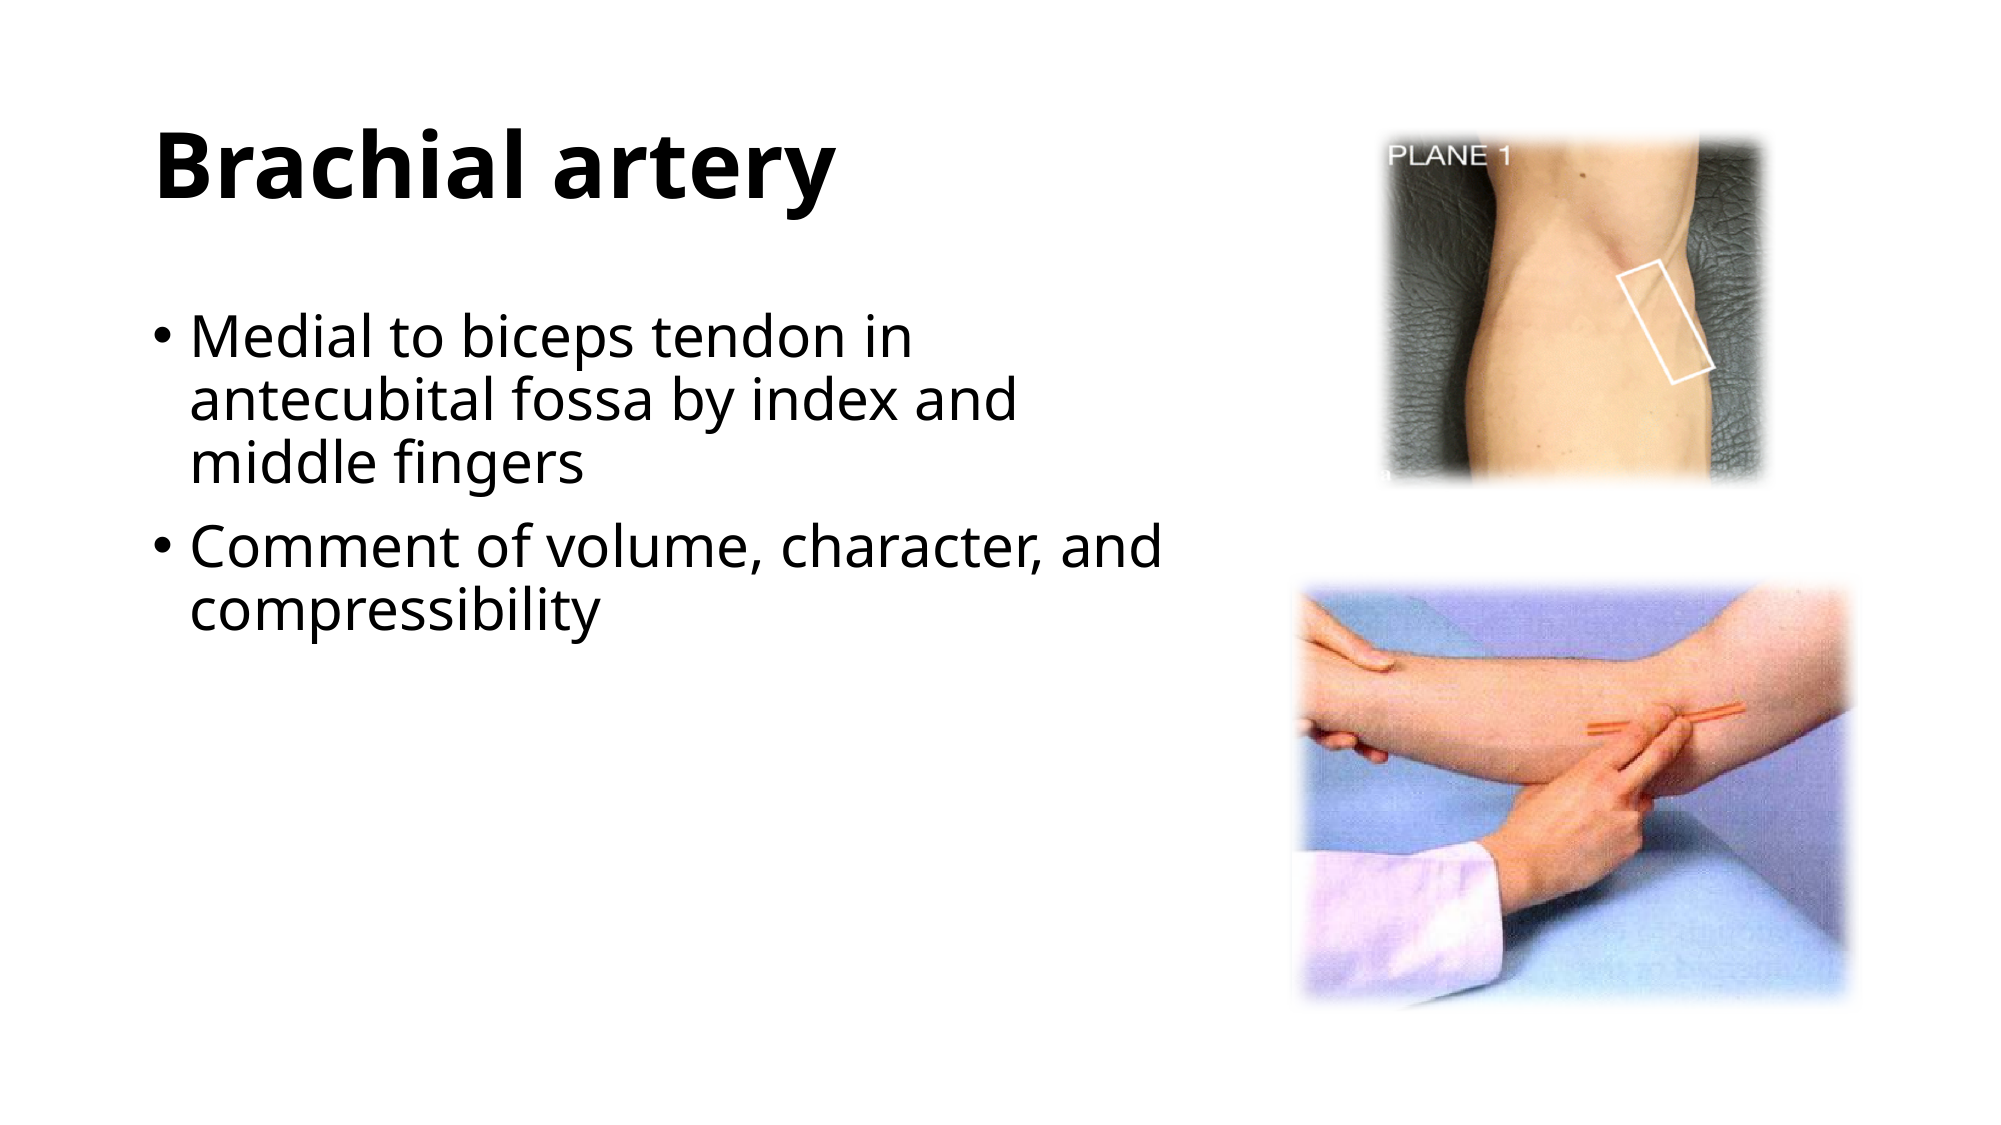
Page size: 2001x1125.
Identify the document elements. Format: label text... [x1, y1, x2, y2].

picture [1373, 126, 1777, 493]
list Medial to biceps tendon in antecubital fossa by index and middle fingers Comment of volume, character, and compressibility [137, 299, 1237, 1014]
picture [1287, 572, 1863, 1014]
title Brachial artery [137, 59, 1863, 278]
